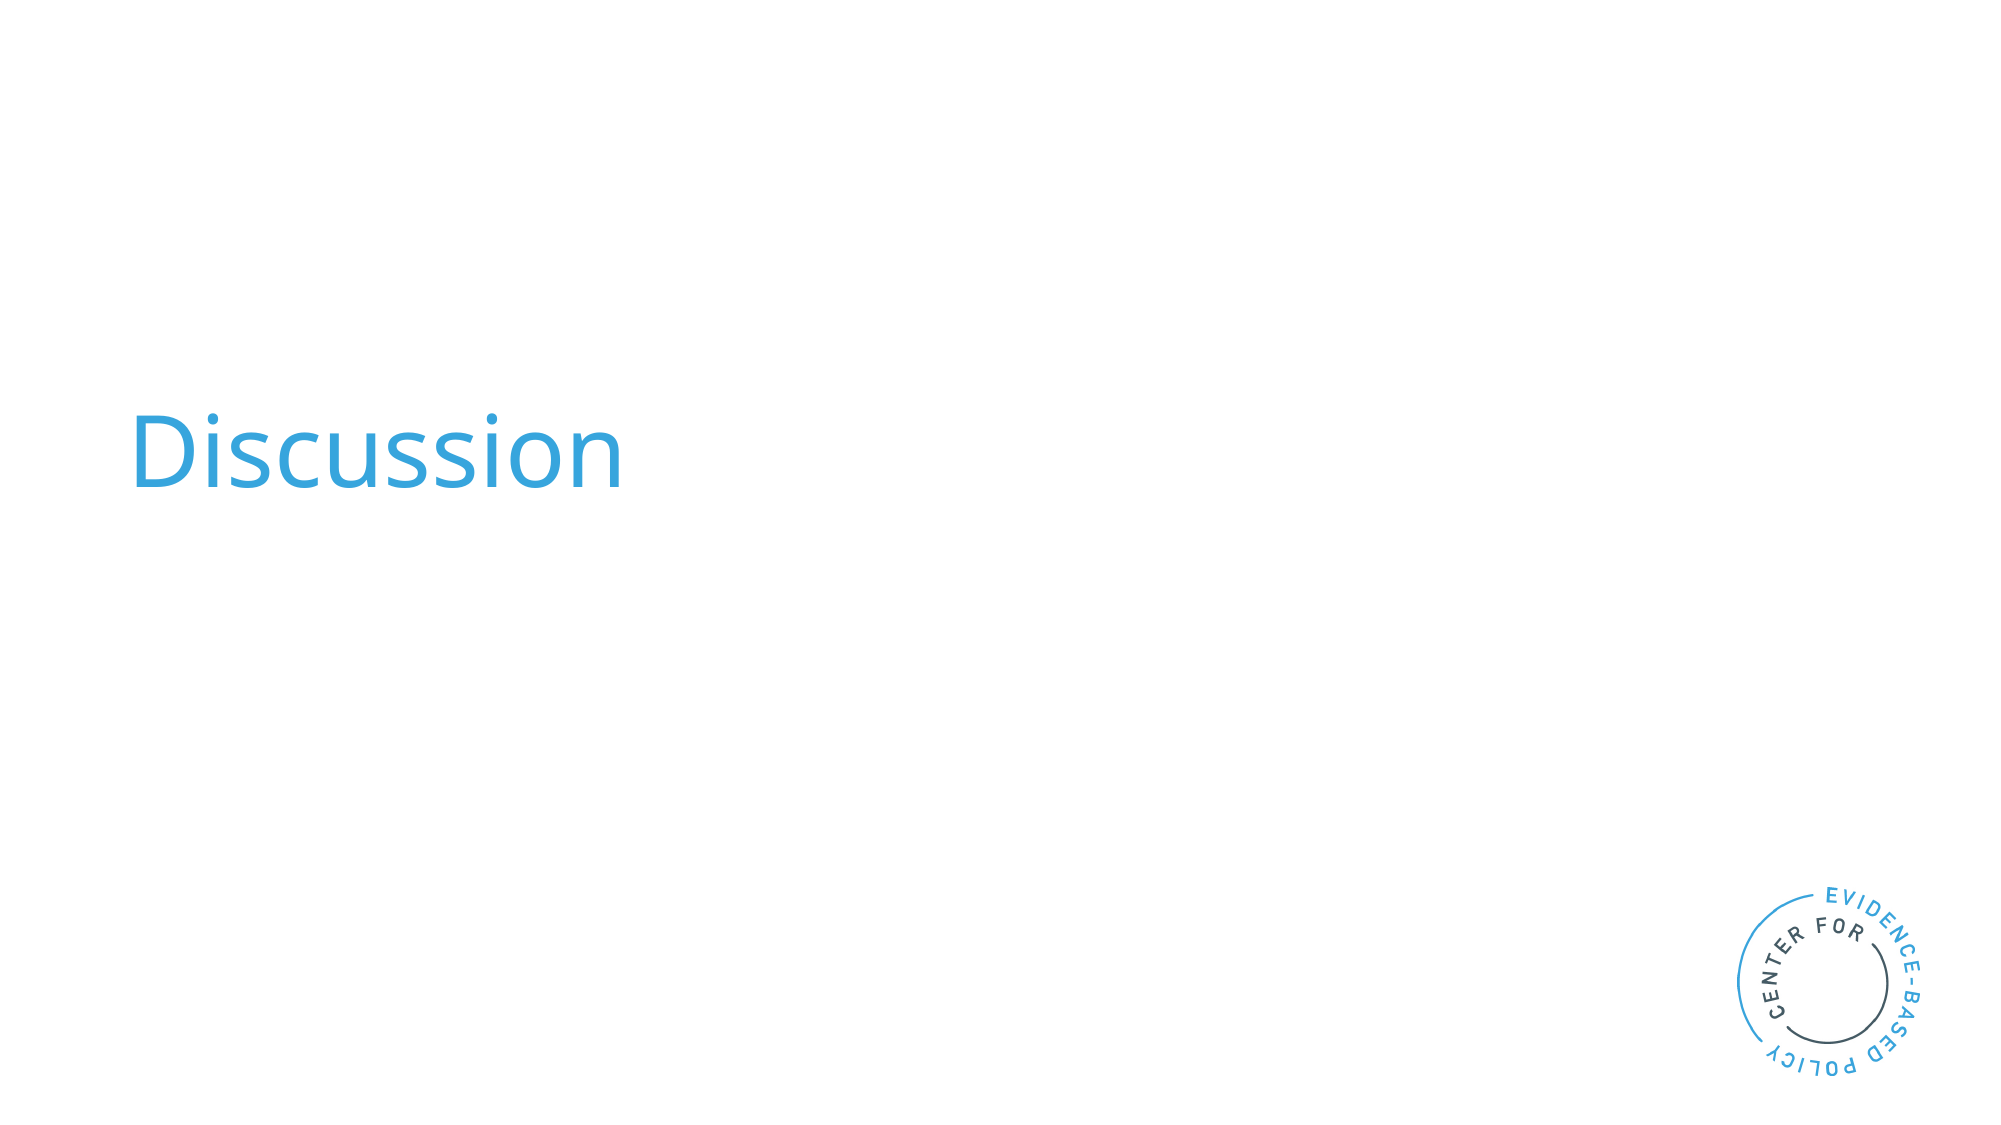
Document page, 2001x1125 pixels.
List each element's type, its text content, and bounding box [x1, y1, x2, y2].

picture [1737, 887, 1920, 1076]
title Discussion [112, 367, 1813, 528]
